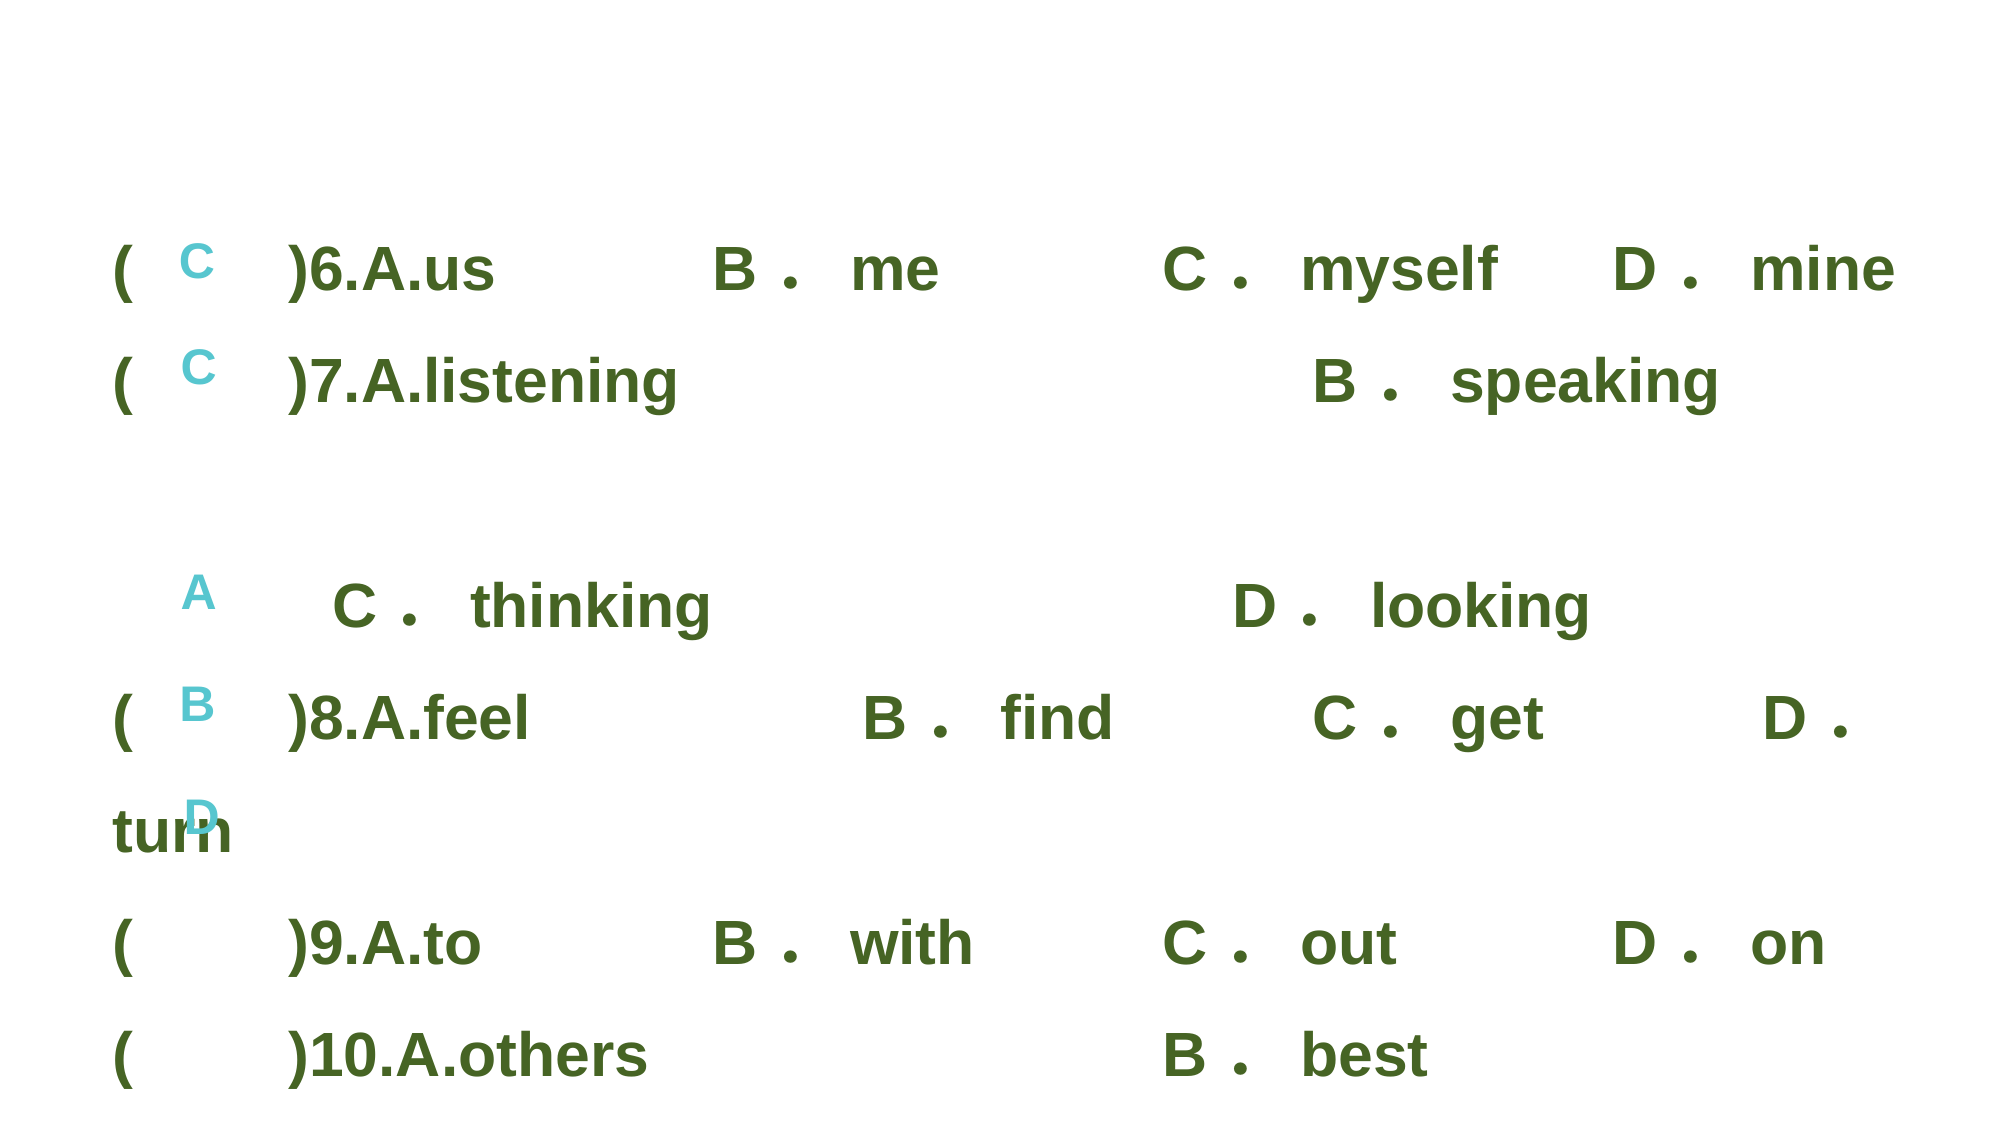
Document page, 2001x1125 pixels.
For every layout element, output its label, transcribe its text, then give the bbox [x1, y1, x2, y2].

text_box C [163, 221, 230, 296]
text_box C [165, 326, 232, 402]
text_box B [164, 664, 231, 740]
text_box D [168, 776, 235, 852]
text_box A [165, 551, 232, 627]
text_box ( )6.A.us B．me C．myself D．mine ( )7.A.listening B．speaking C．thinking D．looking ( )8.A.feel B．find C．get D．turn ( )9.A.to B．with C．out D．on ( )10.A.others B．best C．another D．good [98, 182, 1919, 1125]
